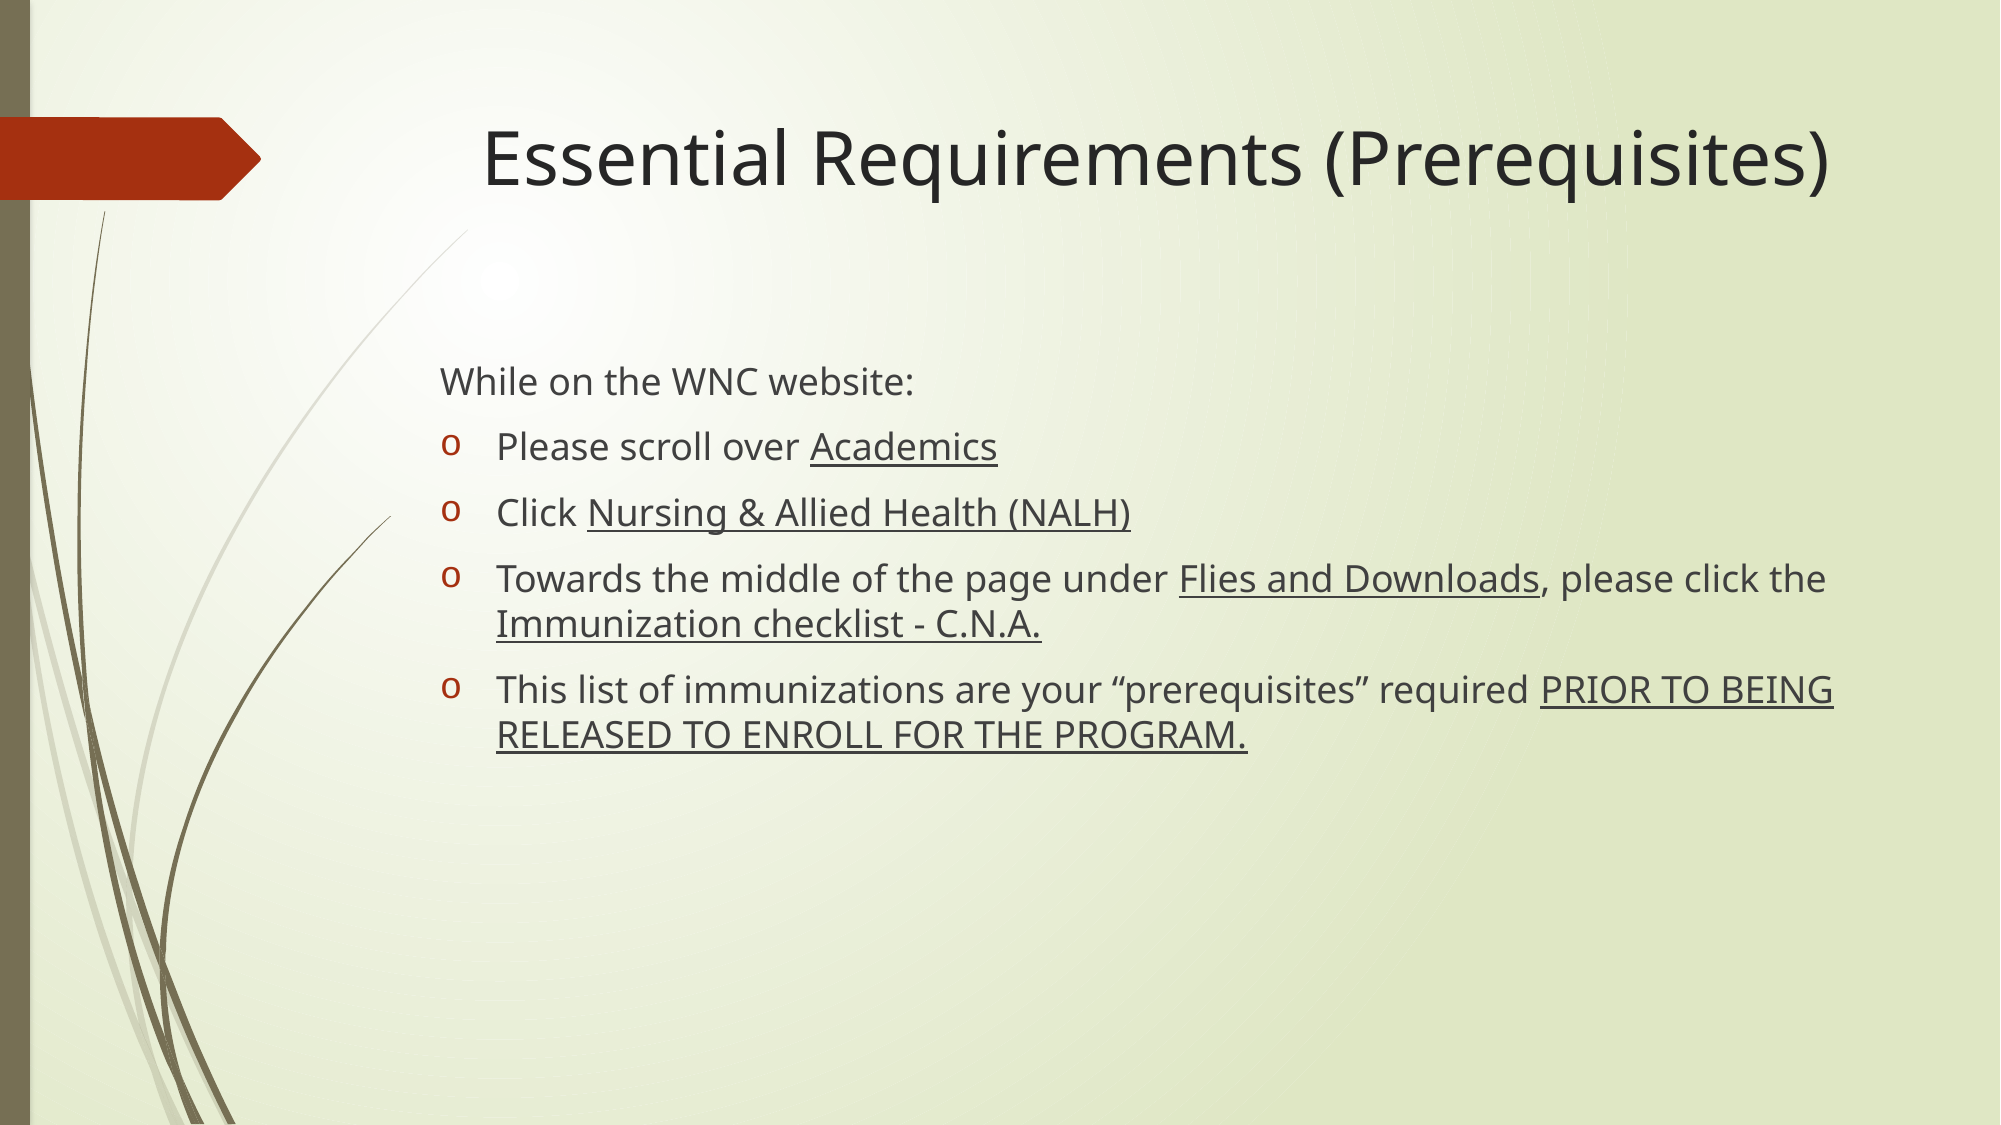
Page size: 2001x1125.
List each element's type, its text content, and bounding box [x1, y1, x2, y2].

list While on the WNC website: Please scroll over Academics Click Nursing & Allied Health (NALH) Towards the middle of the page under Flies and Downloads, please click the Immunization checklist - C.N.A. This list of immunizations are your “prerequisites” required PRIOR TO BEING RELEASED TO ENROLL FOR THE PROGRAM. [424, 350, 1888, 970]
title Essential Requirements (Prerequisites) [425, 102, 1888, 313]
